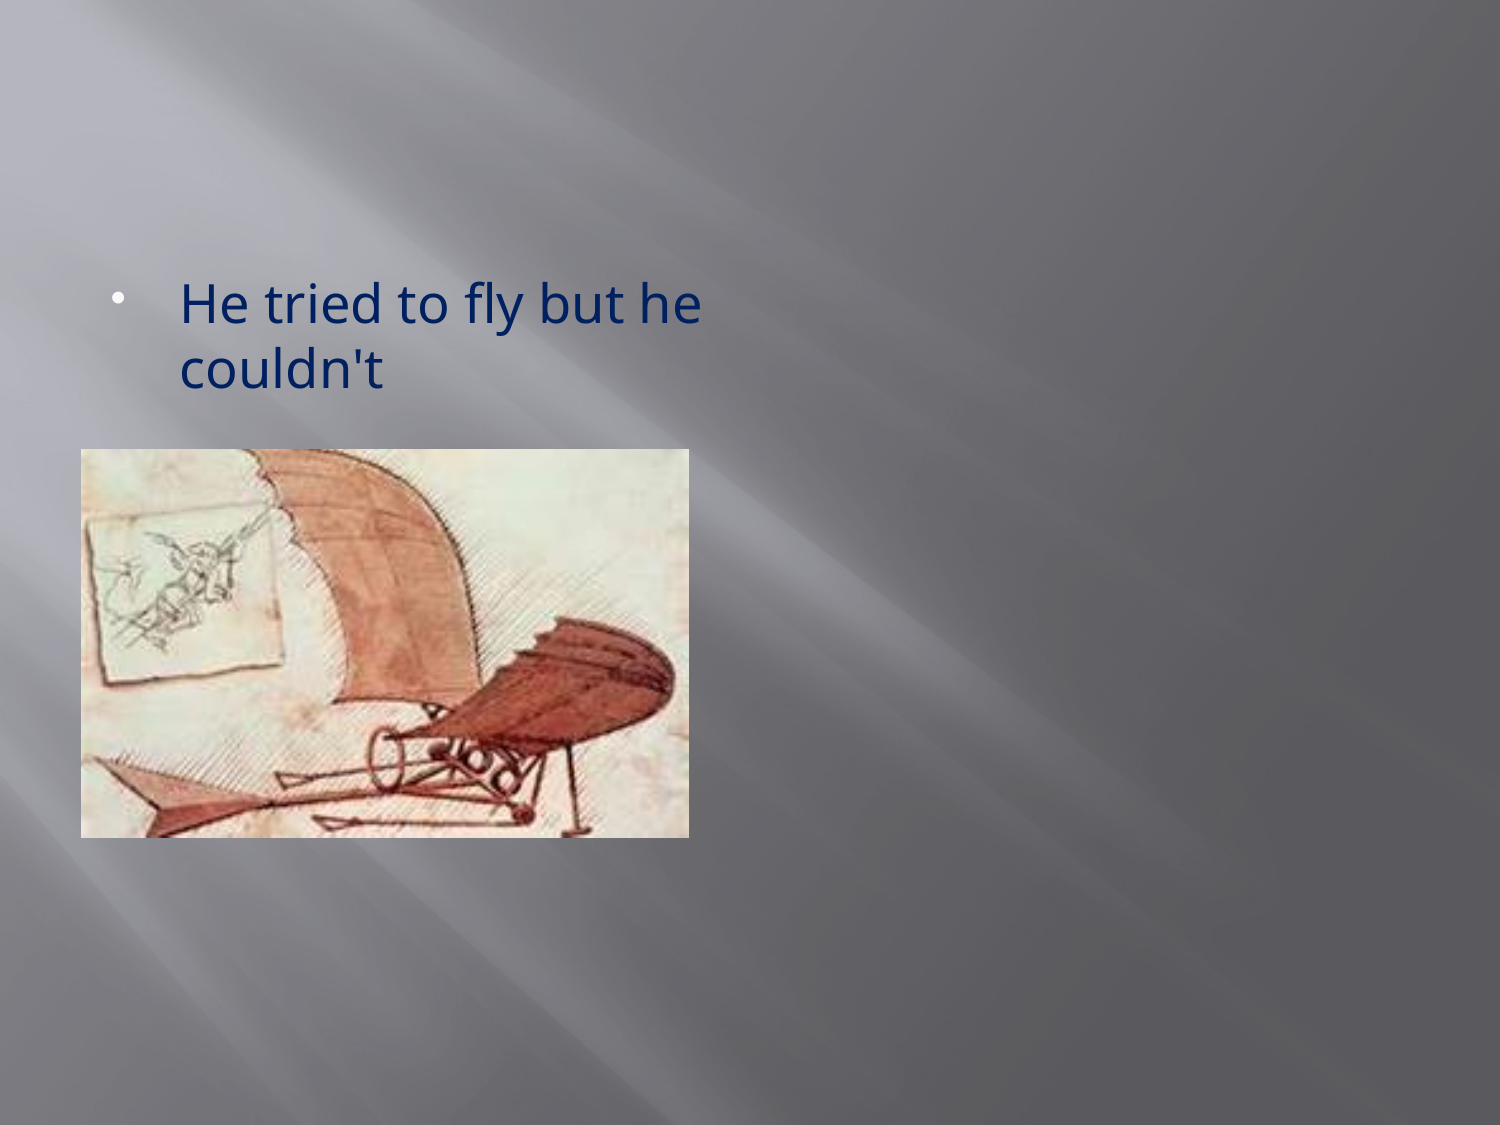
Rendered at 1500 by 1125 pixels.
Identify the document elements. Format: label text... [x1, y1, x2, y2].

picture [80, 449, 690, 838]
list He tried to fly but he couldn't [75, 262, 738, 1005]
